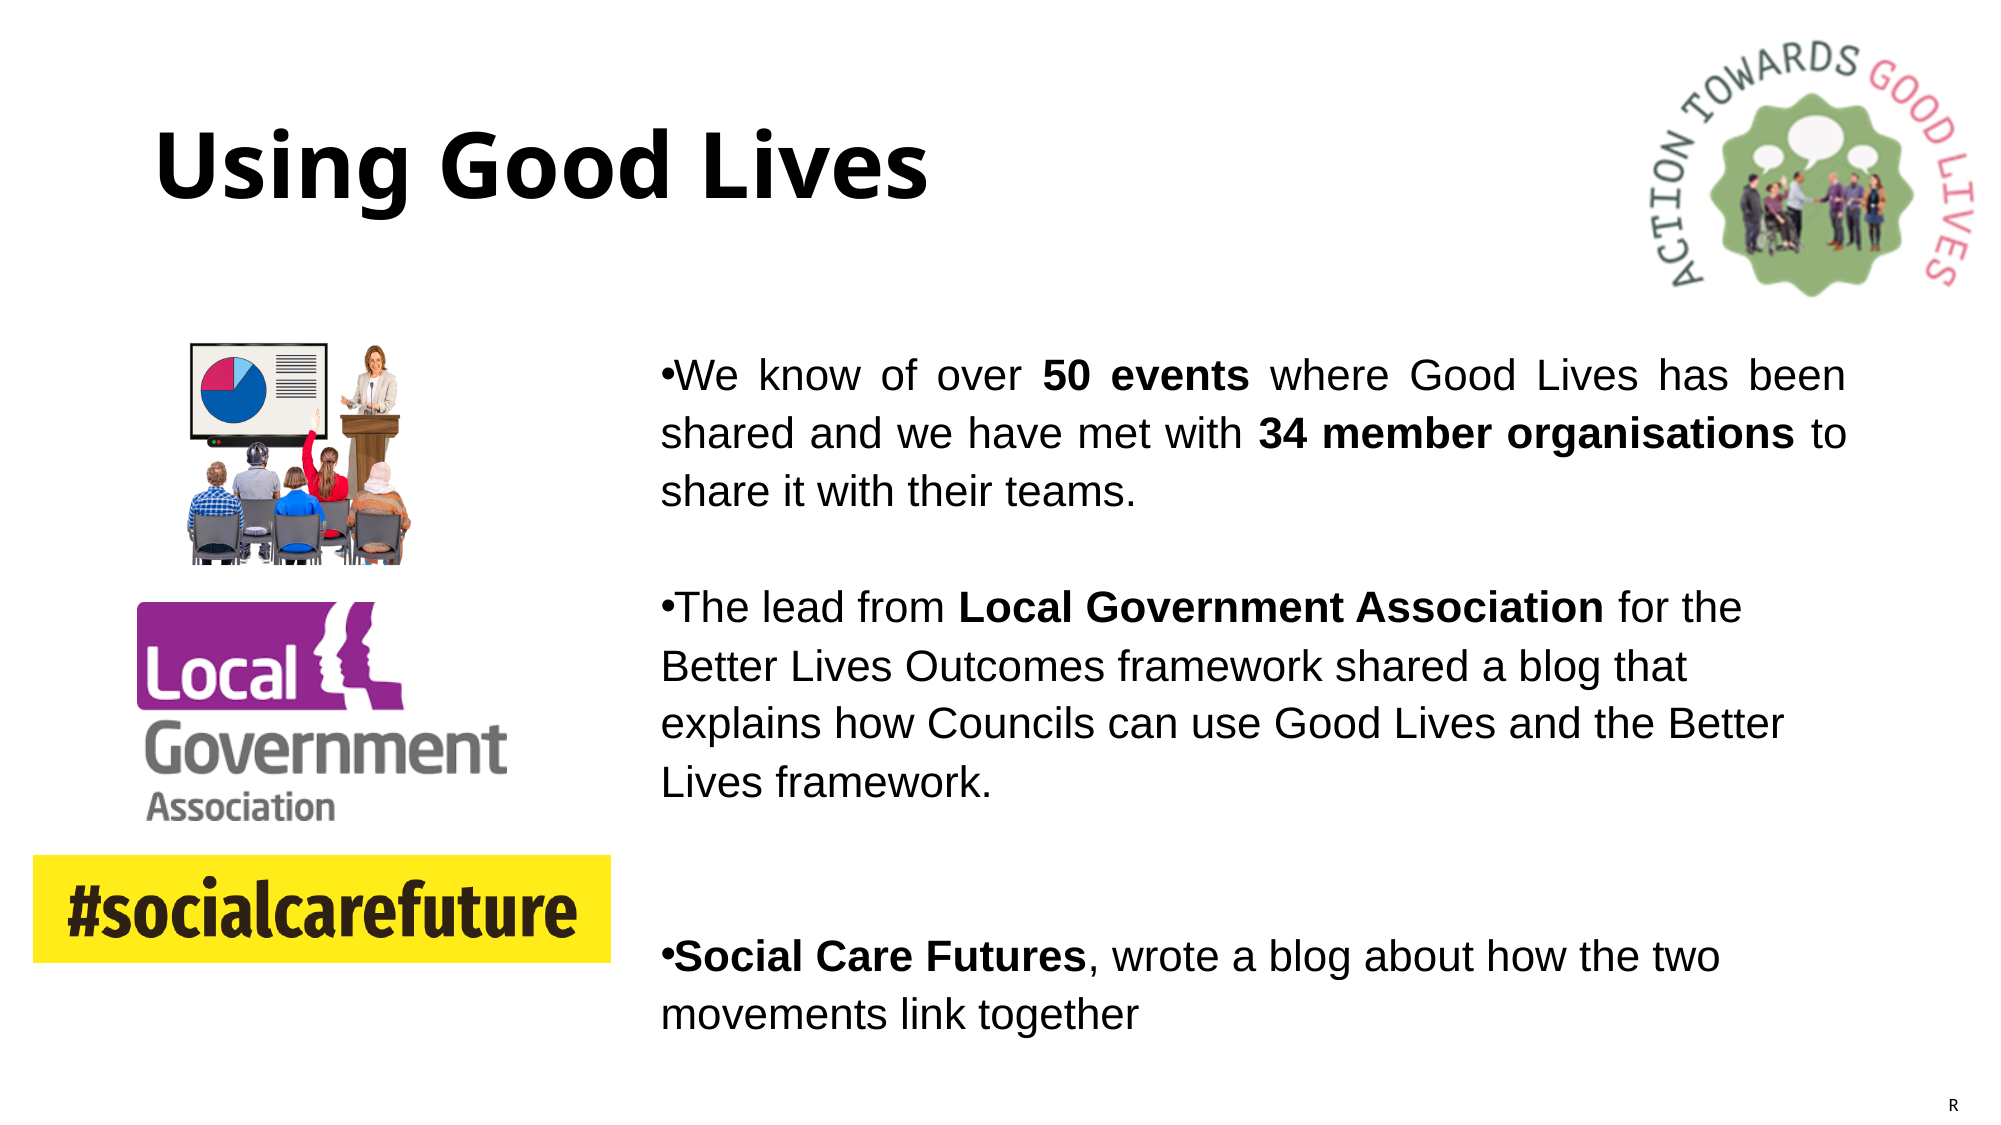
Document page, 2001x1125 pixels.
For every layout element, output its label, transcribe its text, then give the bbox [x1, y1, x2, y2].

picture [33, 855, 611, 963]
picture [180, 333, 415, 569]
list We know of over 50 events where Good Lives has been shared and we have met with 34 member organisations to share it with their teams. The lead from Local Government Association for the Better Lives Outcomes framework shared a blog that explains how Councils can use Good Lives and the Better Lives framework. Social Care Futures, wrote a blog about how the two movements link together [645, 333, 1863, 1048]
picture [137, 602, 507, 821]
title Using Good Lives [137, 59, 1624, 278]
picture [1624, 21, 2000, 397]
text_box R [1933, 1085, 2000, 1123]
